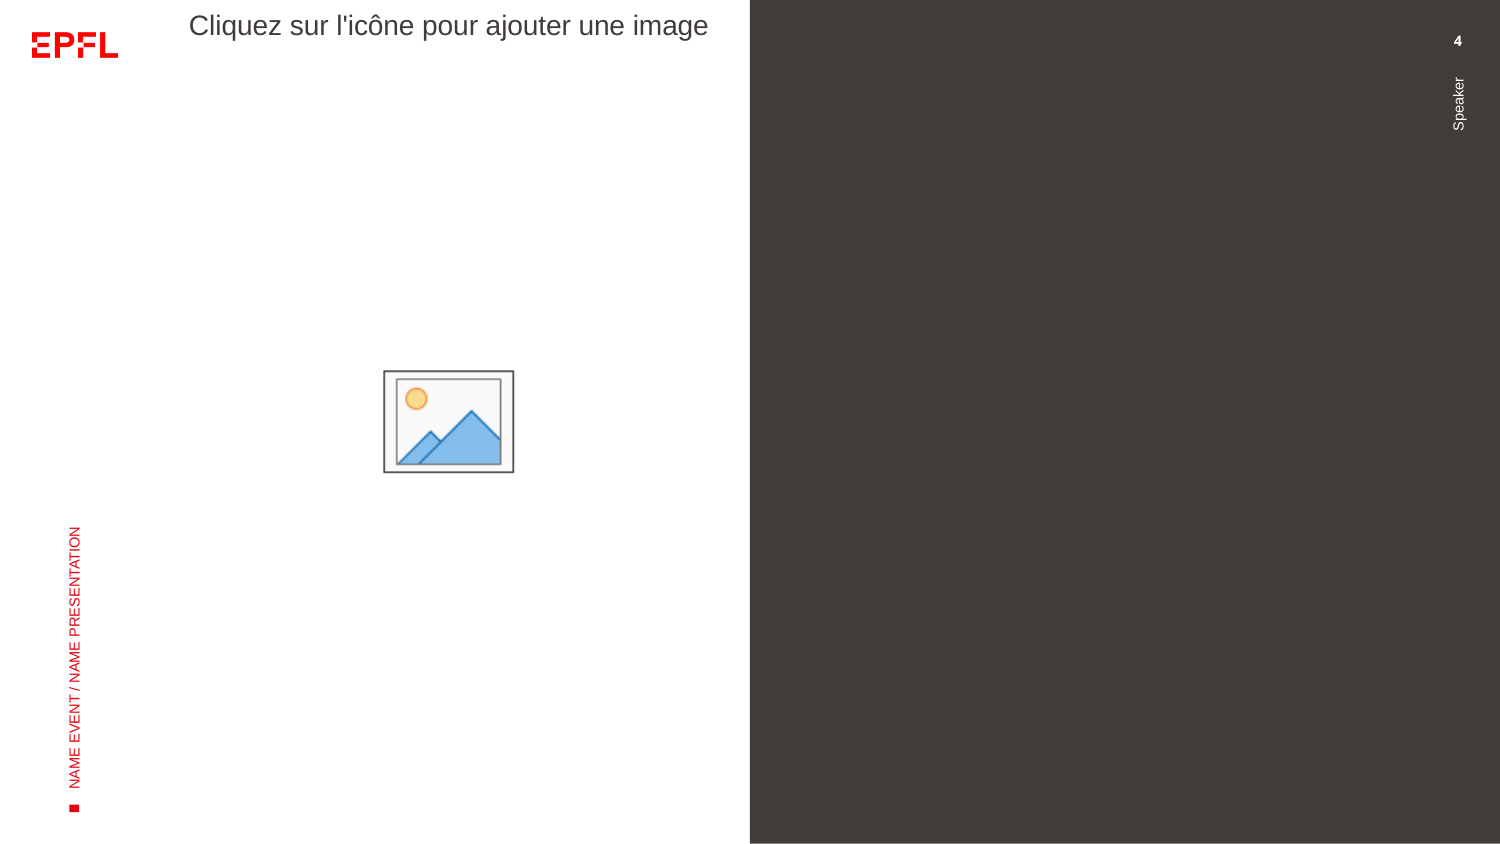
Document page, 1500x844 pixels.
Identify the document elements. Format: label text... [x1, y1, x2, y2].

slide_number 4 [1415, 32, 1500, 59]
picture [148, 0, 750, 844]
slide_number NAME EVENT / NAME PRESENTATION [0, 256, 148, 805]
footer Speaker [1415, 59, 1500, 641]
picture [21, 21, 129, 69]
